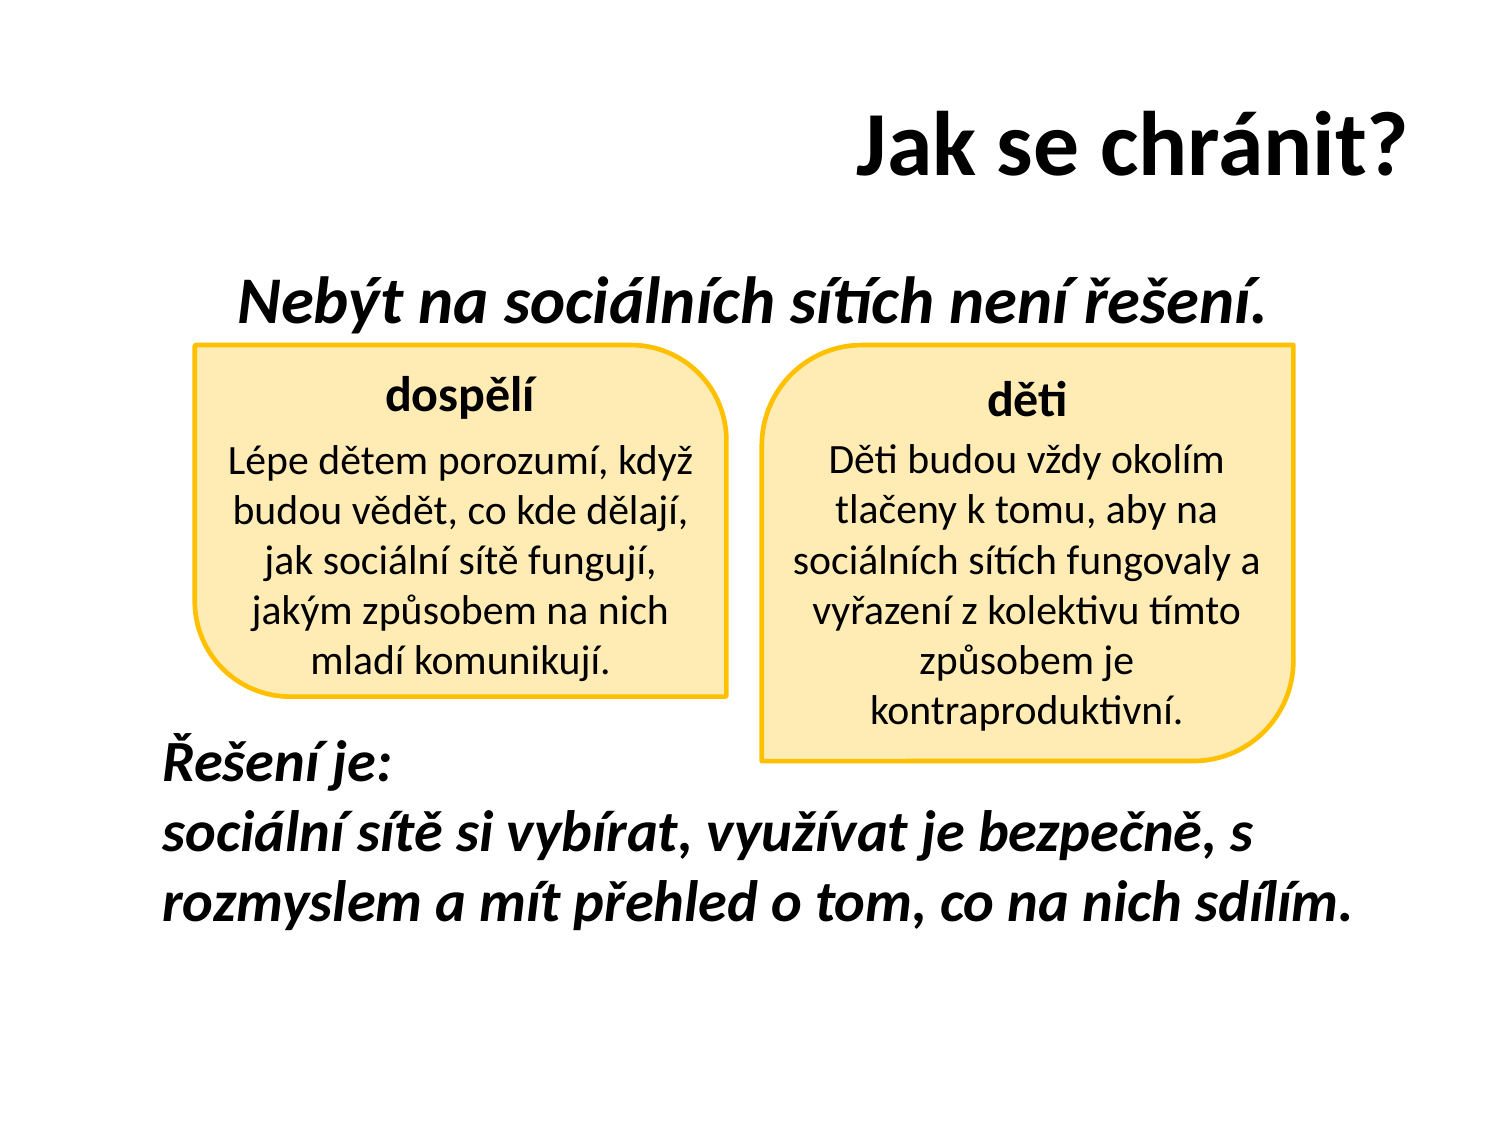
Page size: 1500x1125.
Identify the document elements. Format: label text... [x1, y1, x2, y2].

text_box dospělí [370, 354, 551, 425]
text_box Děti budou vždy okolím tlačeny k tomu, aby na sociálních sítích fungovaly a vyřazení z kolektivu tímto způsobem je kontraproduktivní. [761, 424, 1293, 715]
text_box [761, 356, 1296, 684]
text_box děti [972, 358, 1083, 424]
text_box [192, 356, 370, 651]
text_box Řešení je: sociální sítě si vybírat, využívat je bezpečně, s rozmyslem a mít přehled o tom, co na nich sdílím. [147, 715, 1429, 941]
title Jak se chránit? [75, 45, 1425, 233]
text_box Lépe dětem porozumí, když budou vědět, co kde dělají, jak sociální sítě fungují, jakým způsobem na nich mladí komunikují. [206, 425, 715, 690]
list Nebýt na sociálních sítích není řešení. [78, 248, 1429, 356]
text_box [249, 356, 729, 699]
